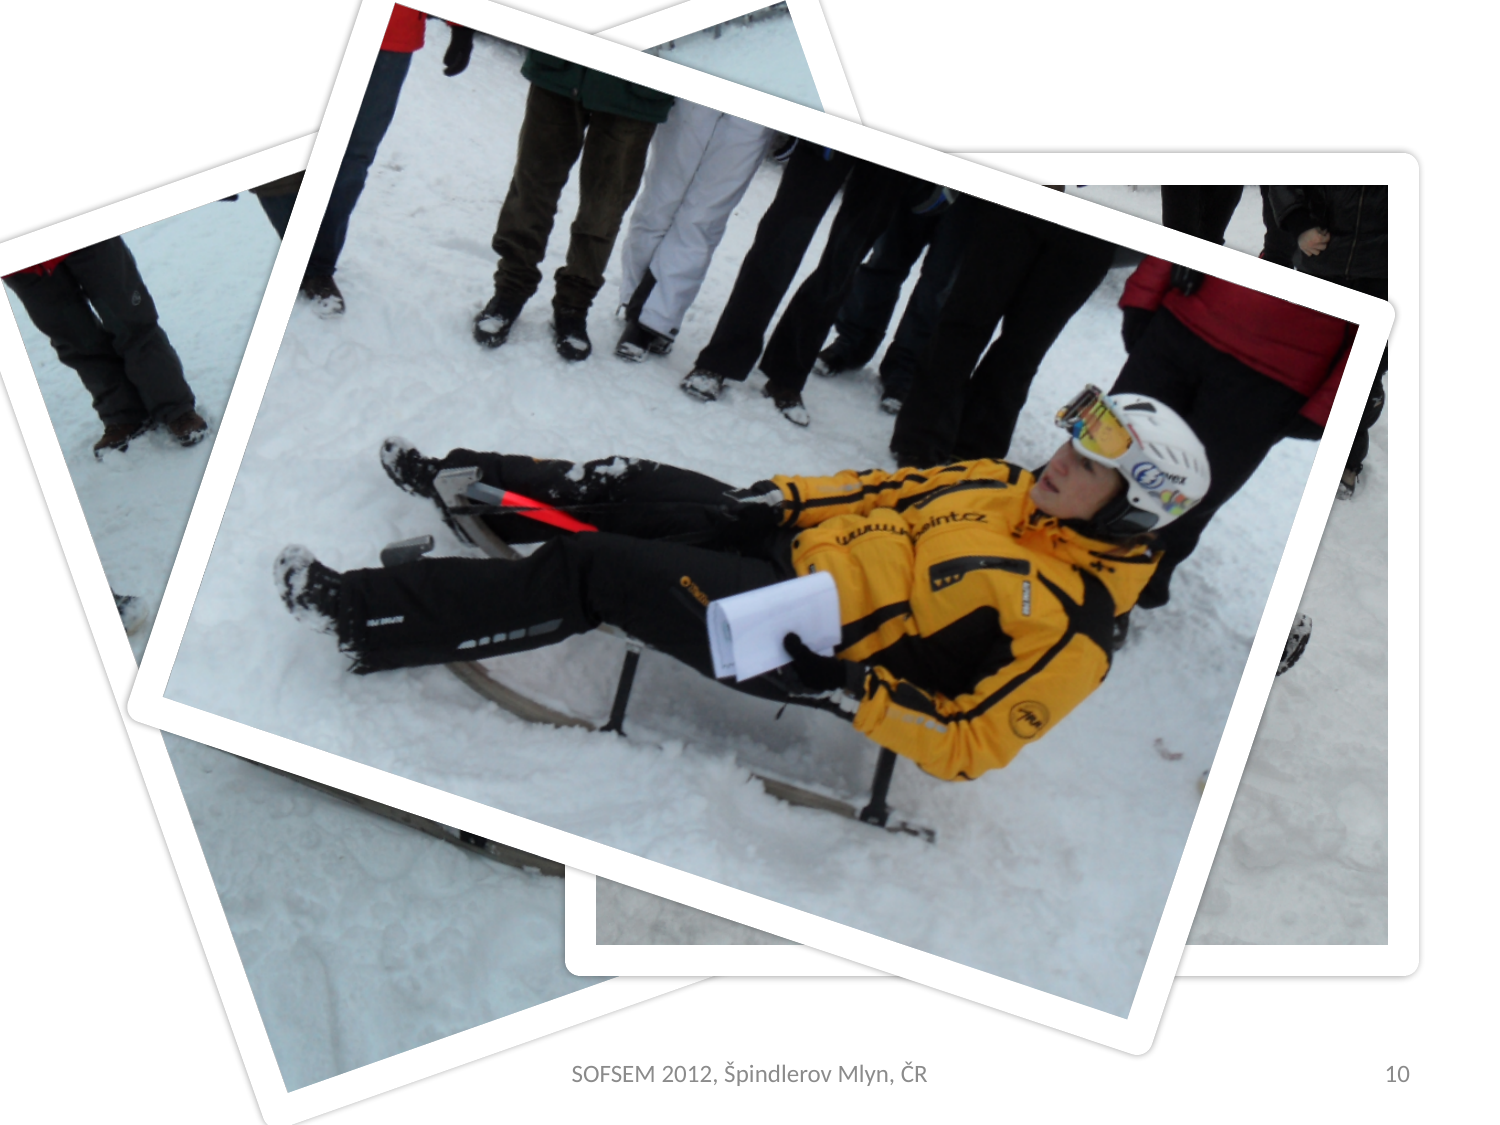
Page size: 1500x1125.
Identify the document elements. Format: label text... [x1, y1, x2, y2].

slide_number 10 [1074, 1042, 1425, 1103]
picture [2, 4, 1389, 1092]
footer SOFSEM 2012, Špindlerov Mlyn, ČR [512, 1042, 988, 1103]
picture [643, 1, 824, 112]
